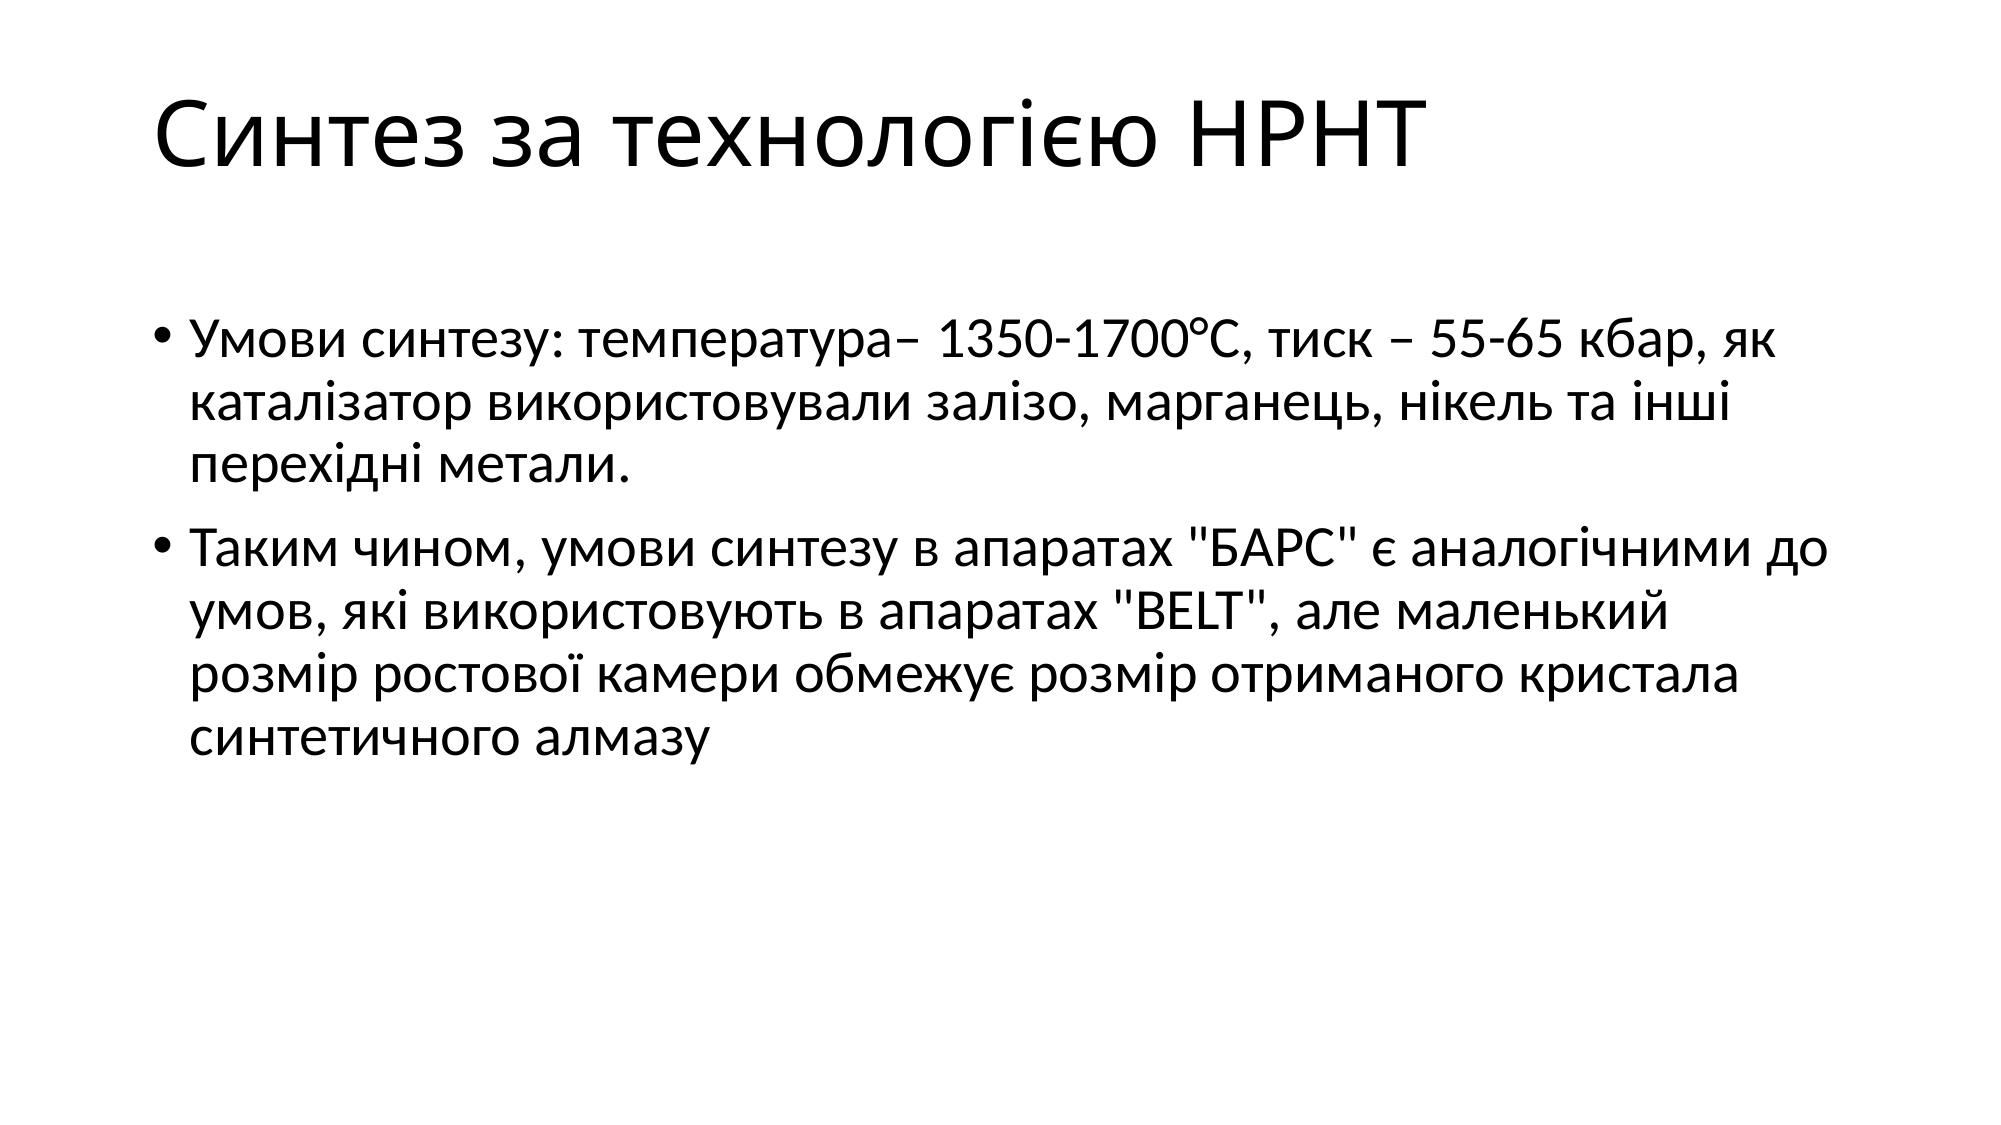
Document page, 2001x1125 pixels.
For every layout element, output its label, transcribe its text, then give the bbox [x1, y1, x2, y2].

list Умови синтезу: температура– 1350-1700°С, тиск – 55-65 кбар, як каталізатор використовували залізо, марганець, нікель та інші перехідні метали. Таким чином, умови синтезу в апаратах "БАРС" є аналогічними до умов, які використовують в апаратах "BELT", але маленький розмір ростової камери обмежує розмір отриманого кристала синтетичного алмазу [137, 299, 1863, 1014]
title Синтез за технологією НРНТ [137, 59, 1863, 214]
